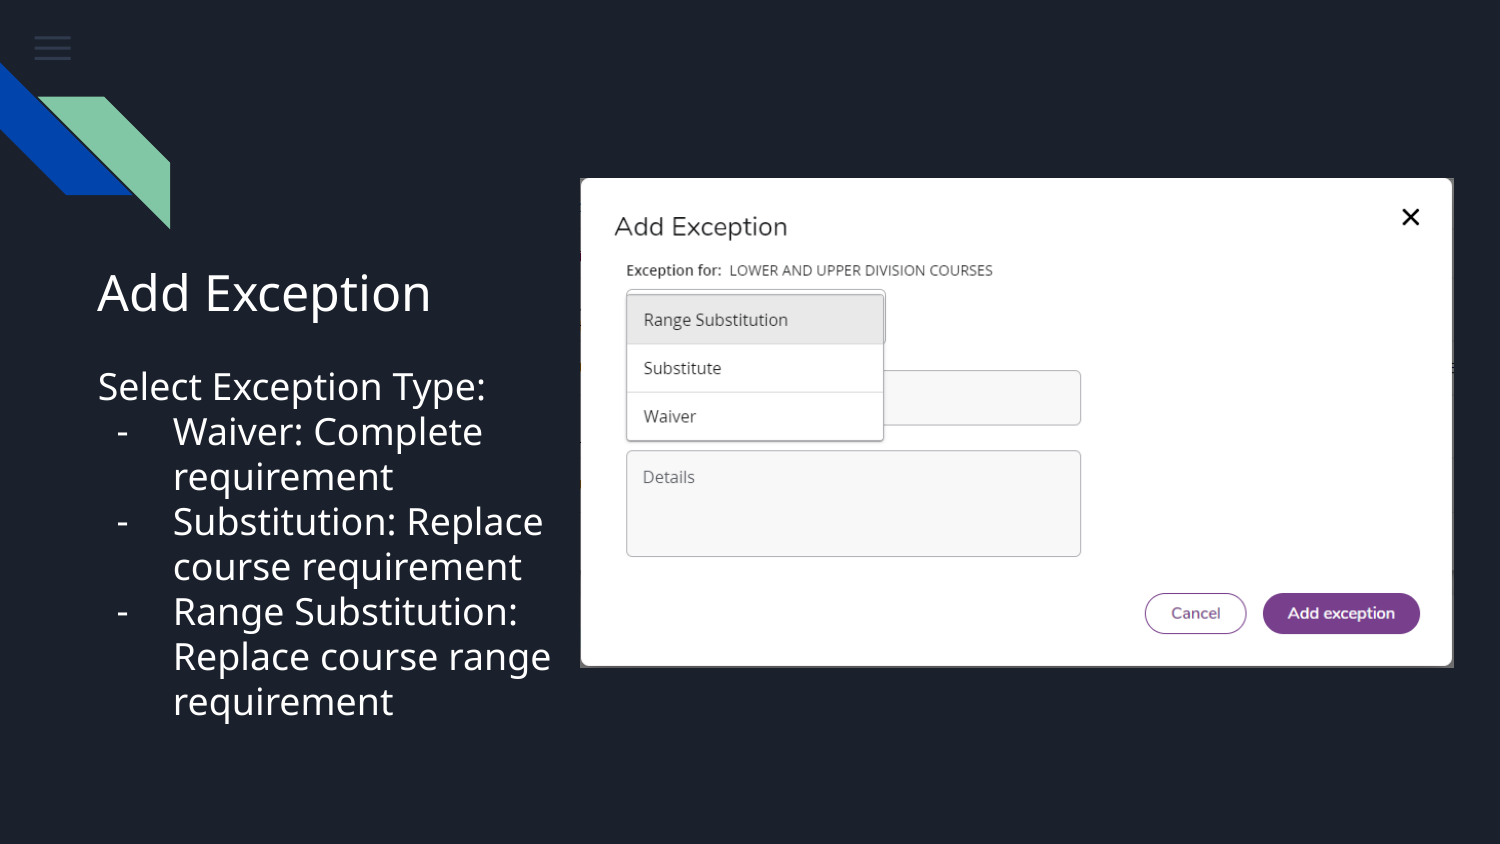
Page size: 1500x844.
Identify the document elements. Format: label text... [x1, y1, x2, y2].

picture [580, 178, 1455, 669]
subtitle Select Exception Type: Waiver: Complete requirement Substitution: Replace course requirement Range Substitution: Replace course range requirement [82, 348, 575, 636]
title Add Exception [82, 246, 575, 348]
